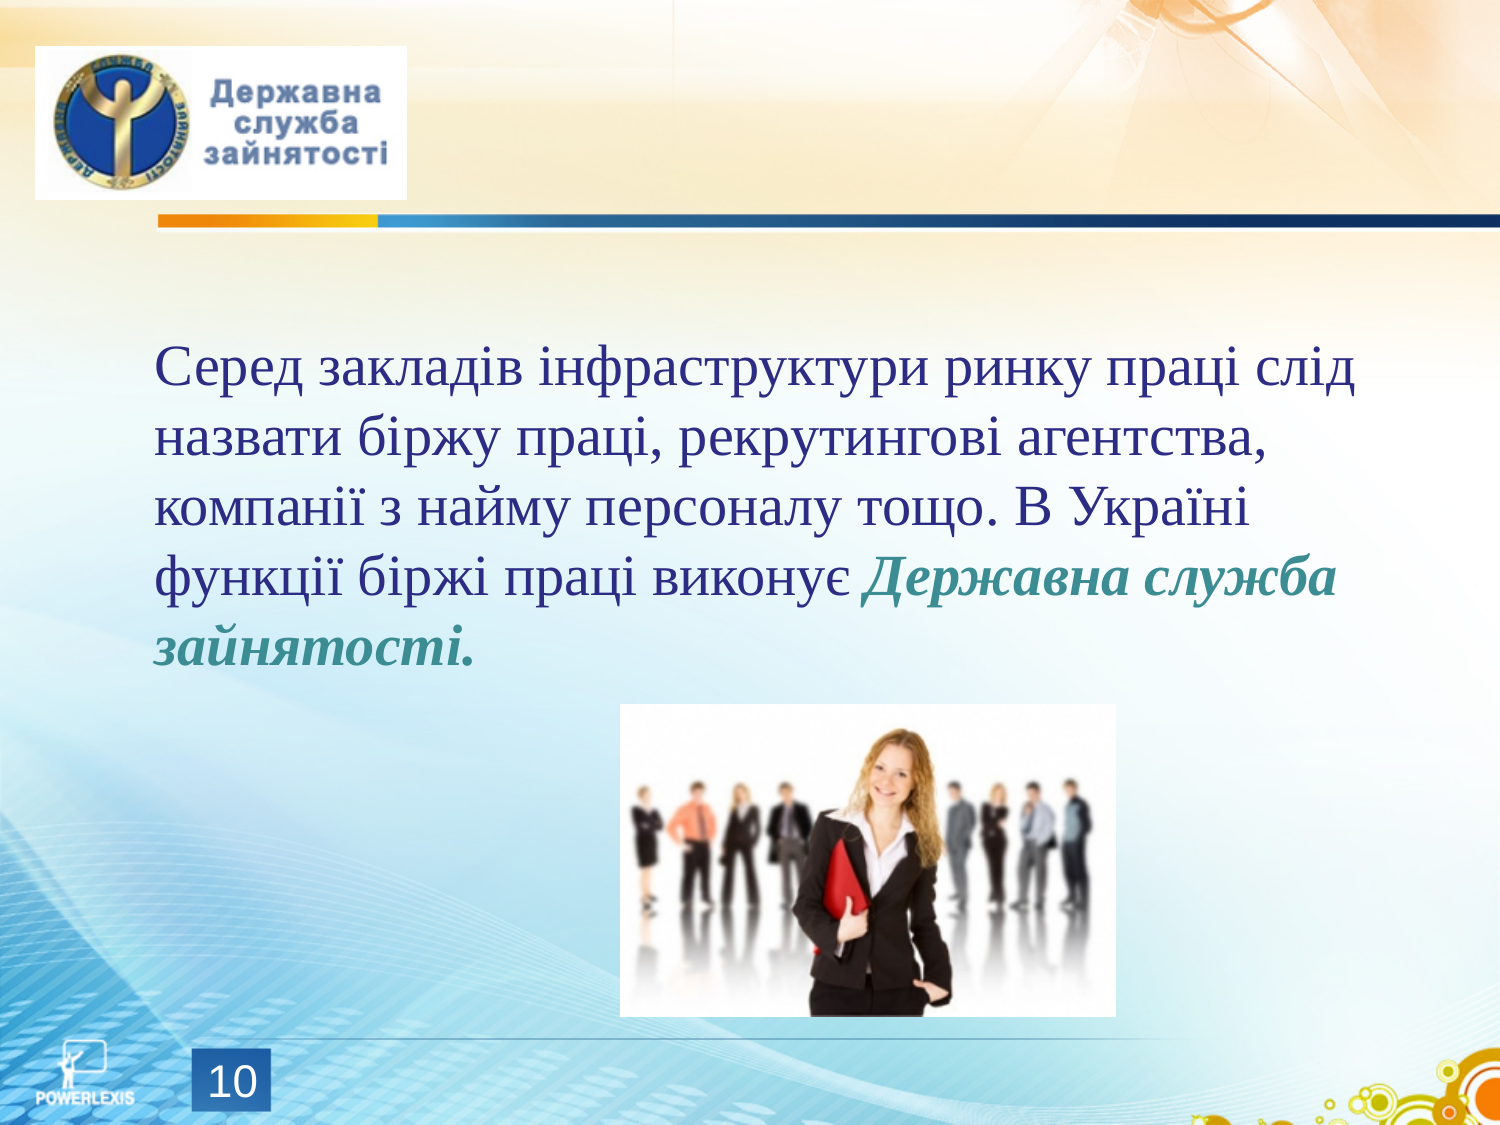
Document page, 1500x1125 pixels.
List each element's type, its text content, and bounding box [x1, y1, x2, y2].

slide_number 10 [135, 1044, 274, 1123]
picture [0, 0, 1500, 1125]
list Серед закладів інфраструктури ринку праці слід назвати біржу праці, рекрутингові агентства, компанії з найму персоналу тощо. В Україні функції біржі праці виконує Державна служба зайнятості. [139, 319, 1428, 786]
